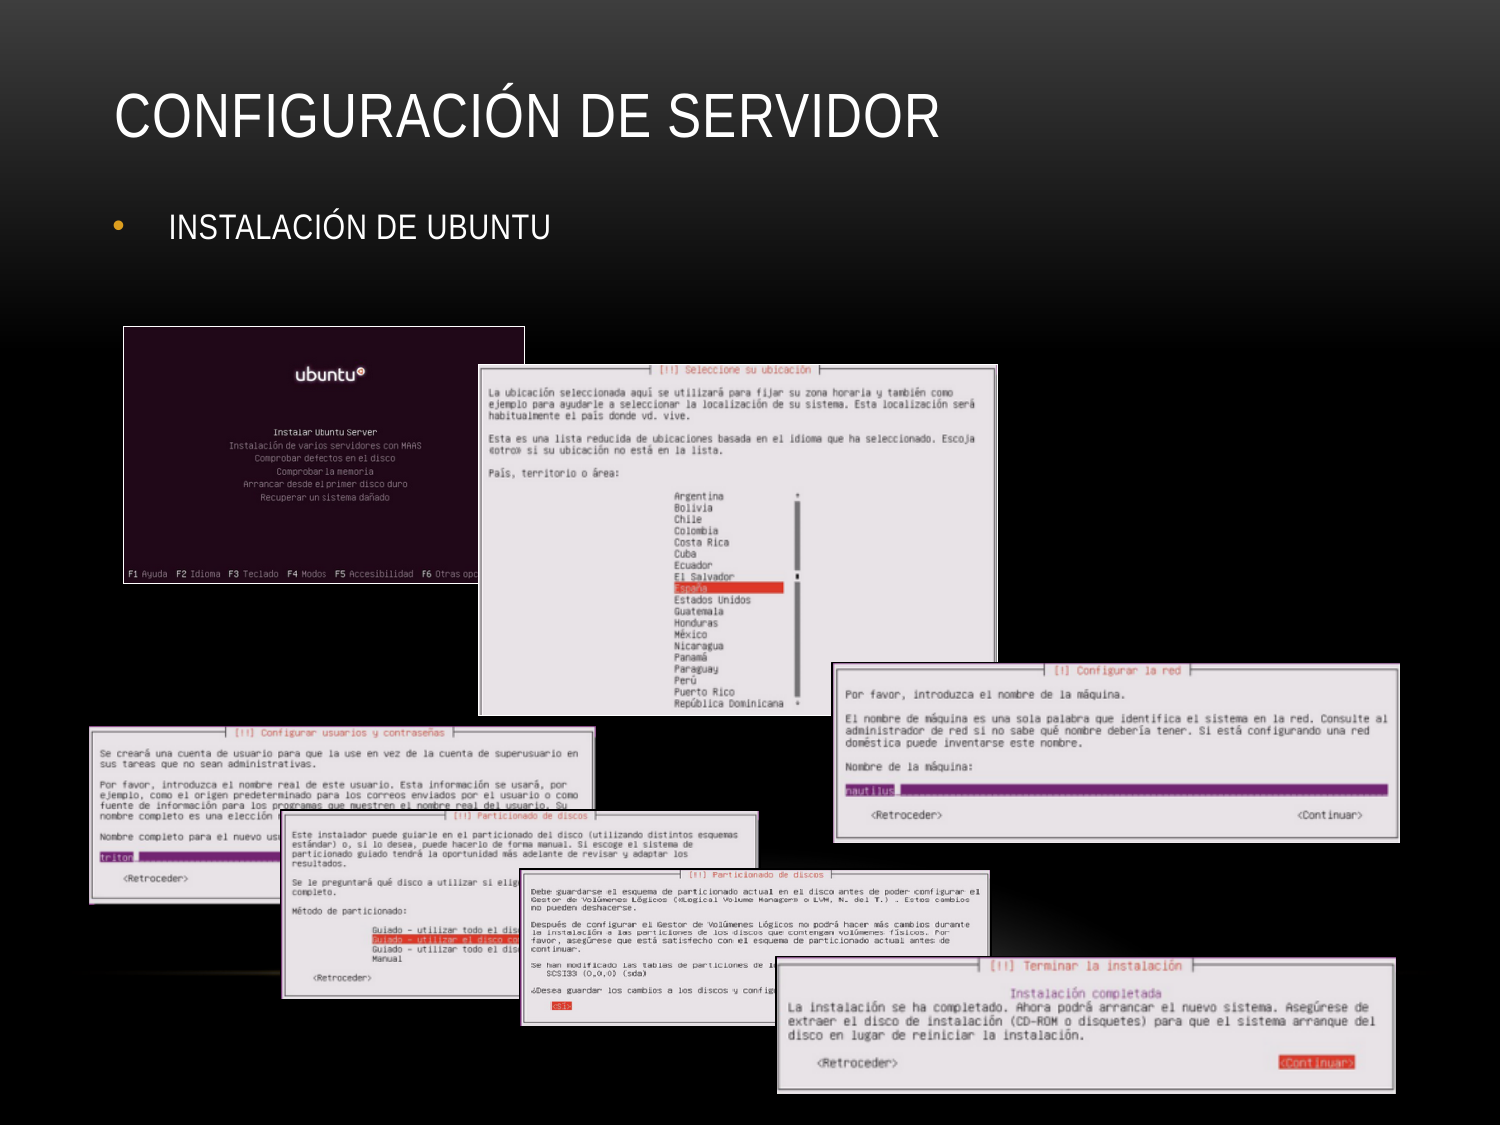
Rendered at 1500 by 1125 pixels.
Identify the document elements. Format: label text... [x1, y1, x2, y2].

picture [0, 0, 1500, 1125]
title Configuración de servidor [99, 45, 1400, 233]
list INSTALACIÓN DE UBUNTU [97, 196, 1398, 298]
